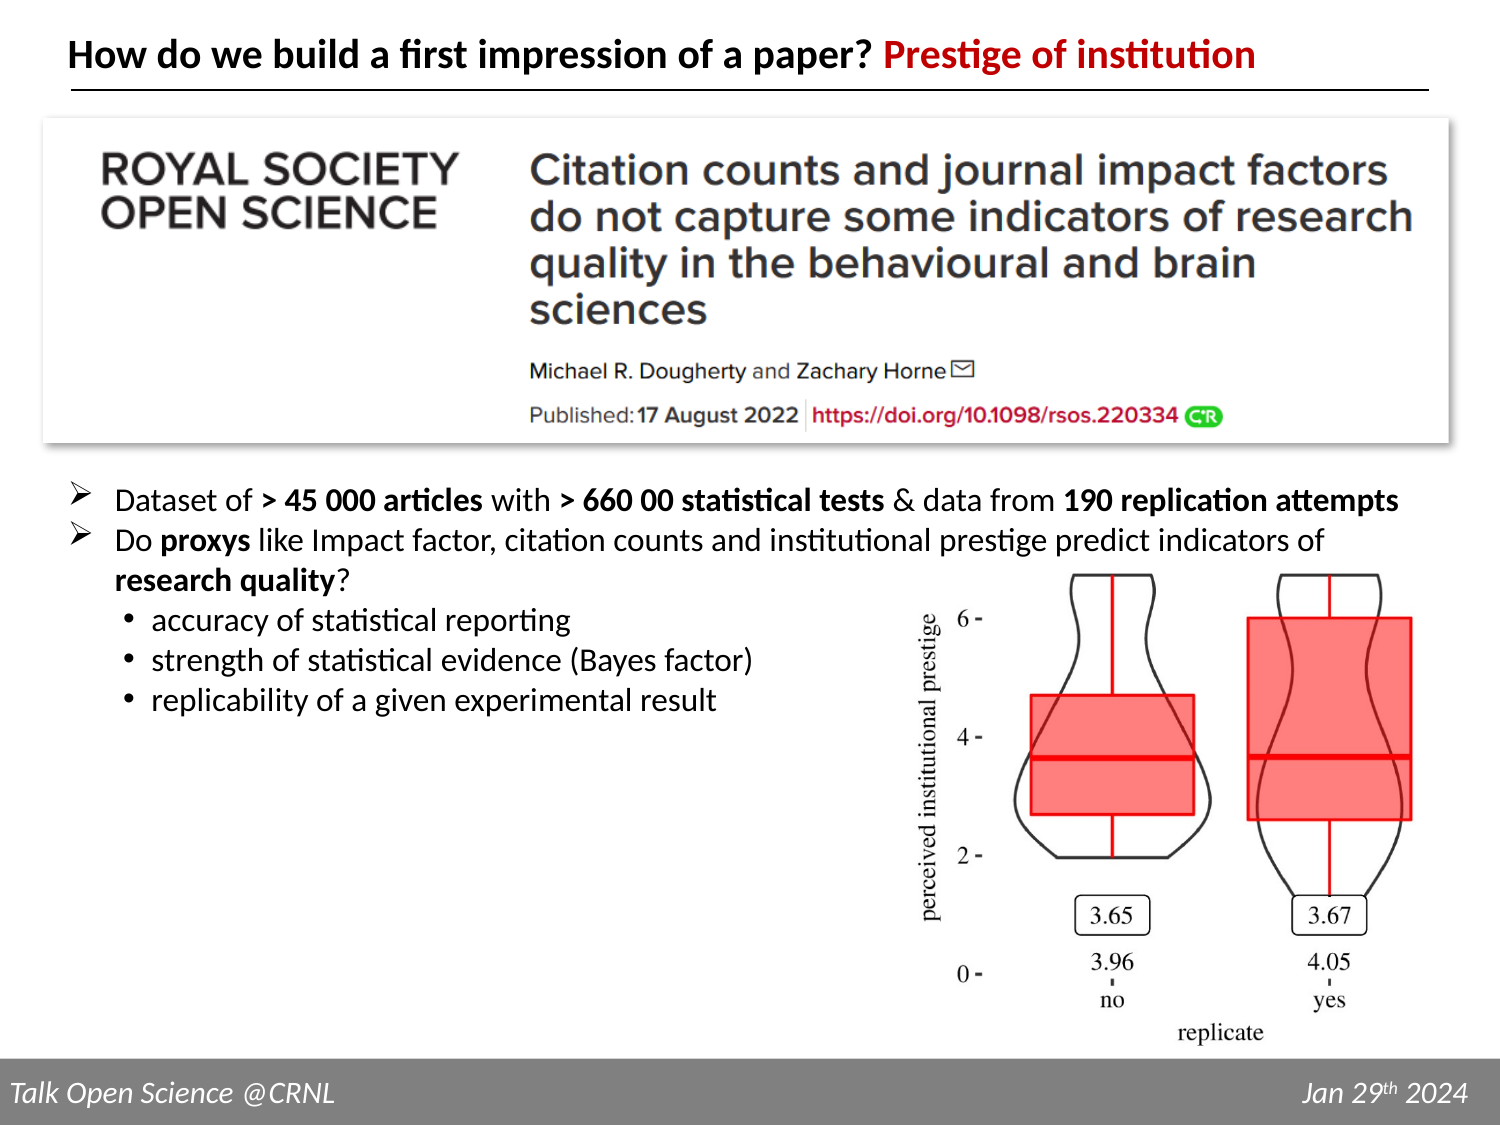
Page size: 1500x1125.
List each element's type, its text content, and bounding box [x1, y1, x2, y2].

picture [42, 117, 1449, 443]
picture [903, 562, 1434, 1050]
text_box Dataset of > 45 000 articles with > 660 00 statistical tests & data from 190 replication attempts Do proxys like Impact factor, citation counts and institutional prestige predict indicators of research quality? accuracy of statistical reporting strength of statistical evidence (Bayes factor) replicability of a given experimental result [53, 470, 1436, 725]
text_box How do we build a first impression of a paper? Prestige of institution [53, 3, 1484, 90]
